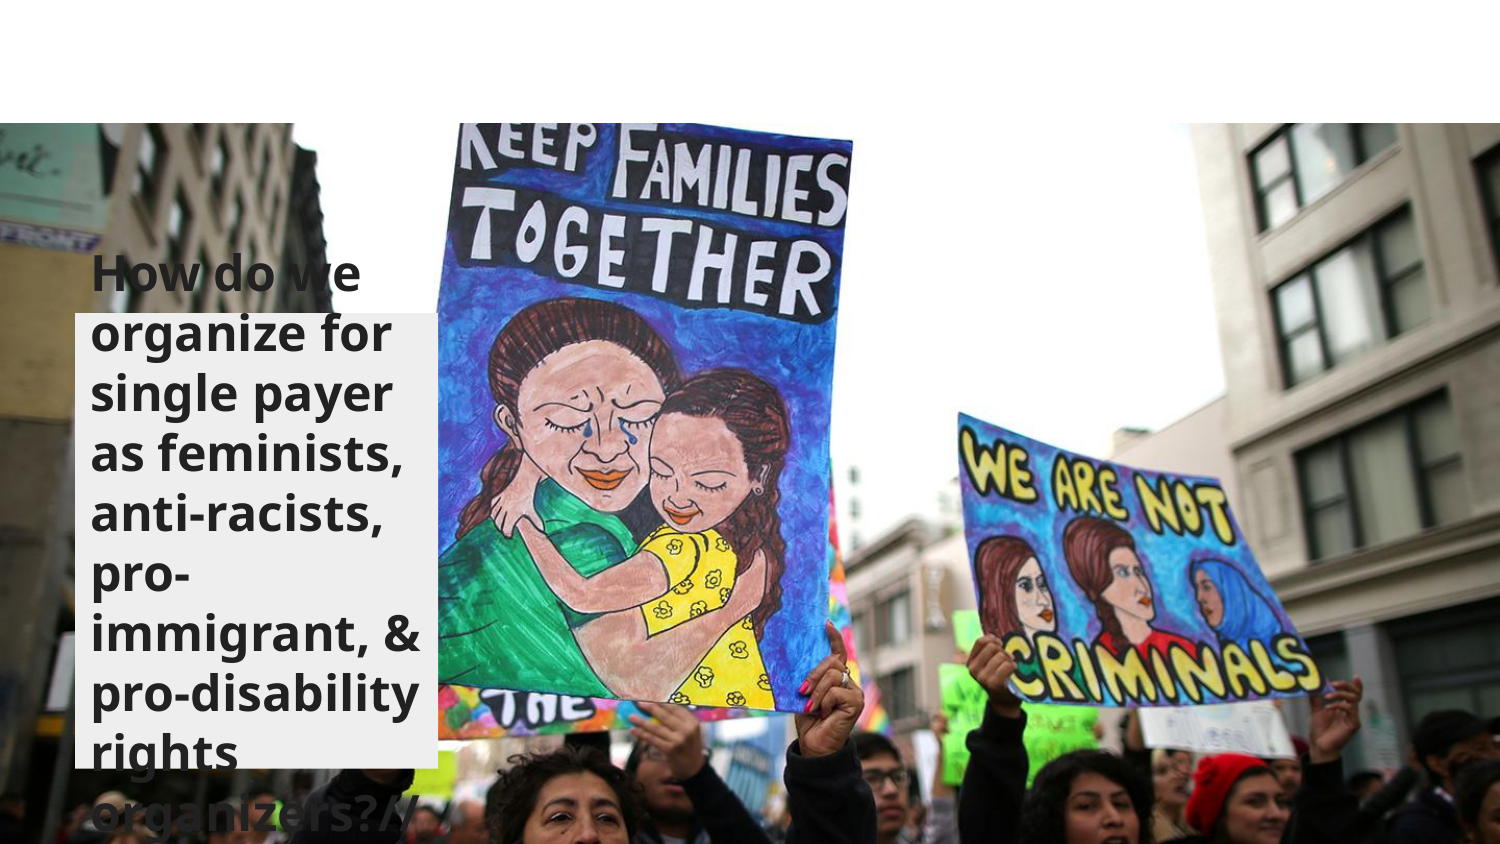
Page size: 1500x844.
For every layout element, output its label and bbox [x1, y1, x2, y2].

picture [0, 122, 1500, 844]
